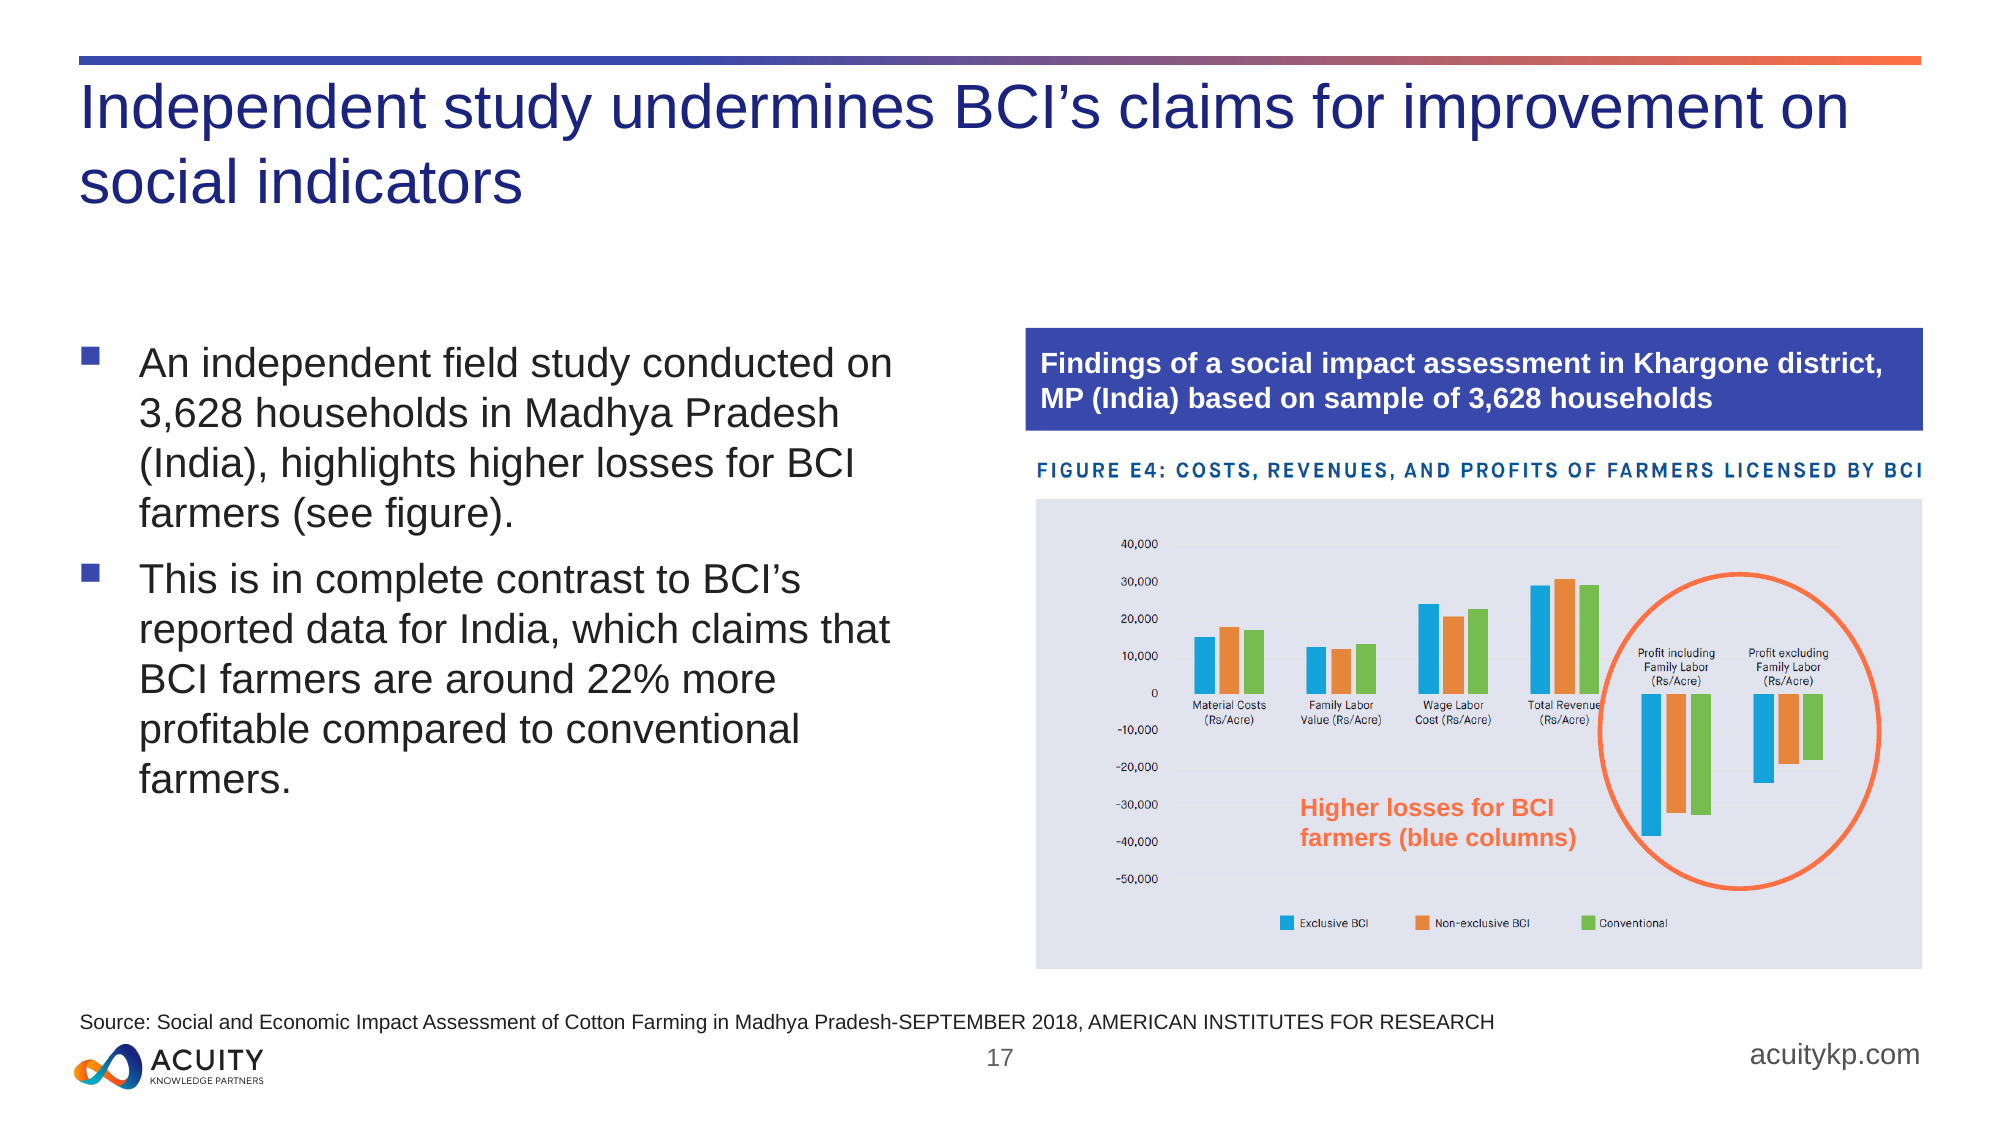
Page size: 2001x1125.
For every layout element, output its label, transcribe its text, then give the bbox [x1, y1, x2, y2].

text_box Source: Social and Economic Impact Assessment of Cotton Farming in Madhya Pradesh-SEPTEMBER 2018, AMERICAN INSTITUTES FOR RESEARCH [79, 1001, 1922, 1042]
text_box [1017, 439, 1928, 1002]
text_box An independent field study conducted on 3,628 households in Madhya Pradesh (India), highlights higher losses for BCI farmers (see figure). This is in complete contrast to BCI’s reported data for India, which claims that BCI farmers are around 22% more profitable compared to conventional farmers. [79, 327, 950, 976]
picture [74, 1042, 267, 1091]
title Independent study undermines BCI’s claims for improvement on social indicators [79, 66, 1922, 182]
text_box Findings of a social impact assessment in Khargone district, MP (India) based on sample of 3,628 households [1025, 327, 1924, 432]
